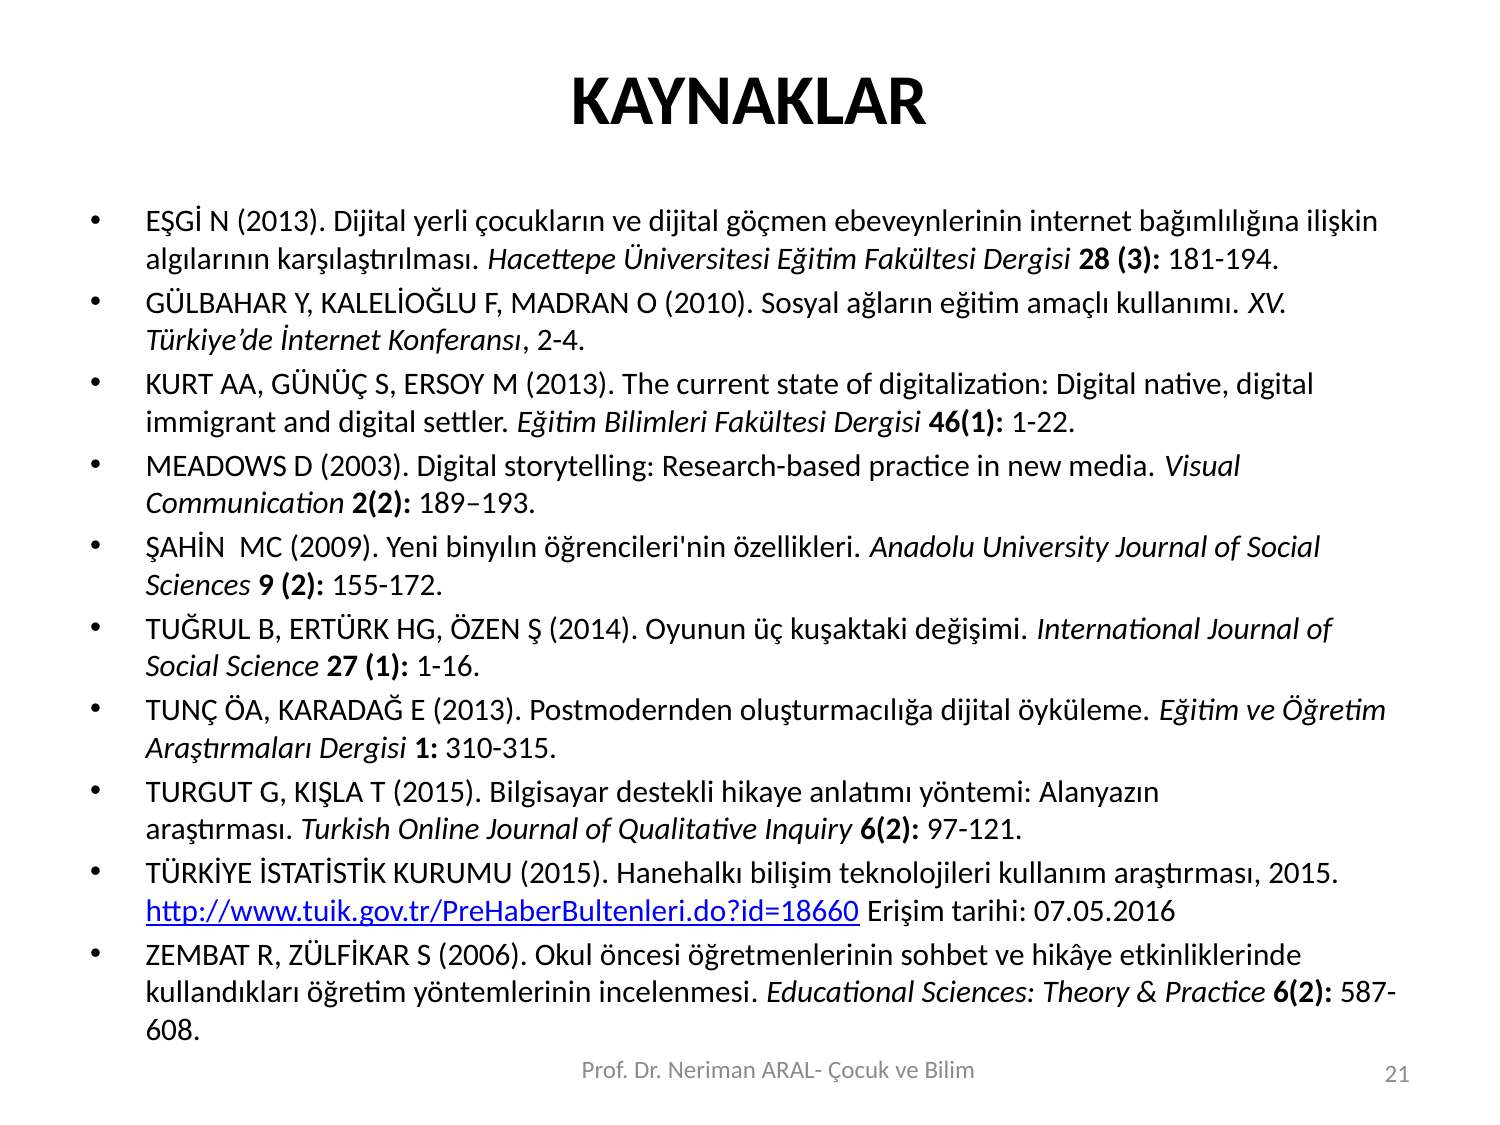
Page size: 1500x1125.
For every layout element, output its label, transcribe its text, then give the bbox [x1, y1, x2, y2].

slide_number 21 [1074, 1042, 1425, 1103]
title KAYNAKLAR [75, 45, 1425, 149]
list EŞGİ N (2013). Dijital yerli çocukların ve dijital göçmen ebeveynlerinin internet bağımlılığına ilişkin algılarının karşılaştırılması. Hacettepe Üniversitesi Eğitim Fakültesi Dergisi 28 (3): 181-194. GÜLBAHAR Y, KALELİOĞLU F, MADRAN O (2010). Sosyal ağların eğitim amaçlı kullanımı. XV. Türkiye’de İnternet Konferansı, 2-4. KURT AA, GÜNÜÇ S, ERSOY M (2013). The current state of digitalization: Digital native, digital immigrant and digital settler. Eğitim Bilimleri Fakültesi Dergisi 46(1): 1-22. MEADOWS D (2003). Digital storytelling: Research-based practice in new media. Visual Communication 2(2): 189–193. ŞAHİN MC (2009). Yeni binyılın öğrencileri'nin özellikleri. Anadolu University Journal of Social Sciences 9 (2): 155-172. TUĞRUL B, ERTÜRK HG, ÖZEN Ş (2014). Oyunun üç kuşaktaki değişimi. International Journal of Social Science 27 (1): 1-16. TUNÇ ÖA, KARADAĞ E (2013). Postmodernden oluşturmacılığa dijital öyküleme. Eğitim ve Öğretim Araştırmaları Dergisi 1: 310-315. TURGUT G, KIŞLA T (2015). Bilgisayar destekli hikaye anlatımı yöntemi: Alanyazın araştırması. Turkish Online Journal of Qualitative Inquiry 6(2): 97-121. TÜRKİYE İSTATİSTİK KURUMU (2015). Hanehalkı bilişim teknolojileri kullanım araştırması, 2015. http://www.tuik.gov.tr/PreHaberBultenleri.do?id=18660 Erişim tarihi: 07.05.2016 ZEMBAT R, ZÜLFİKAR S (2006). Okul öncesi öğretmenlerinin sohbet ve hikâye etkinliklerinde kullandıkları öğretim yöntemlerinin incelenmesi. Educational Sciences: Theory & Practice 6(2): 587-608. [75, 149, 1425, 1071]
footer Prof. Dr. Neriman ARAL- Çocuk ve Bilim [512, 1035, 1046, 1103]
